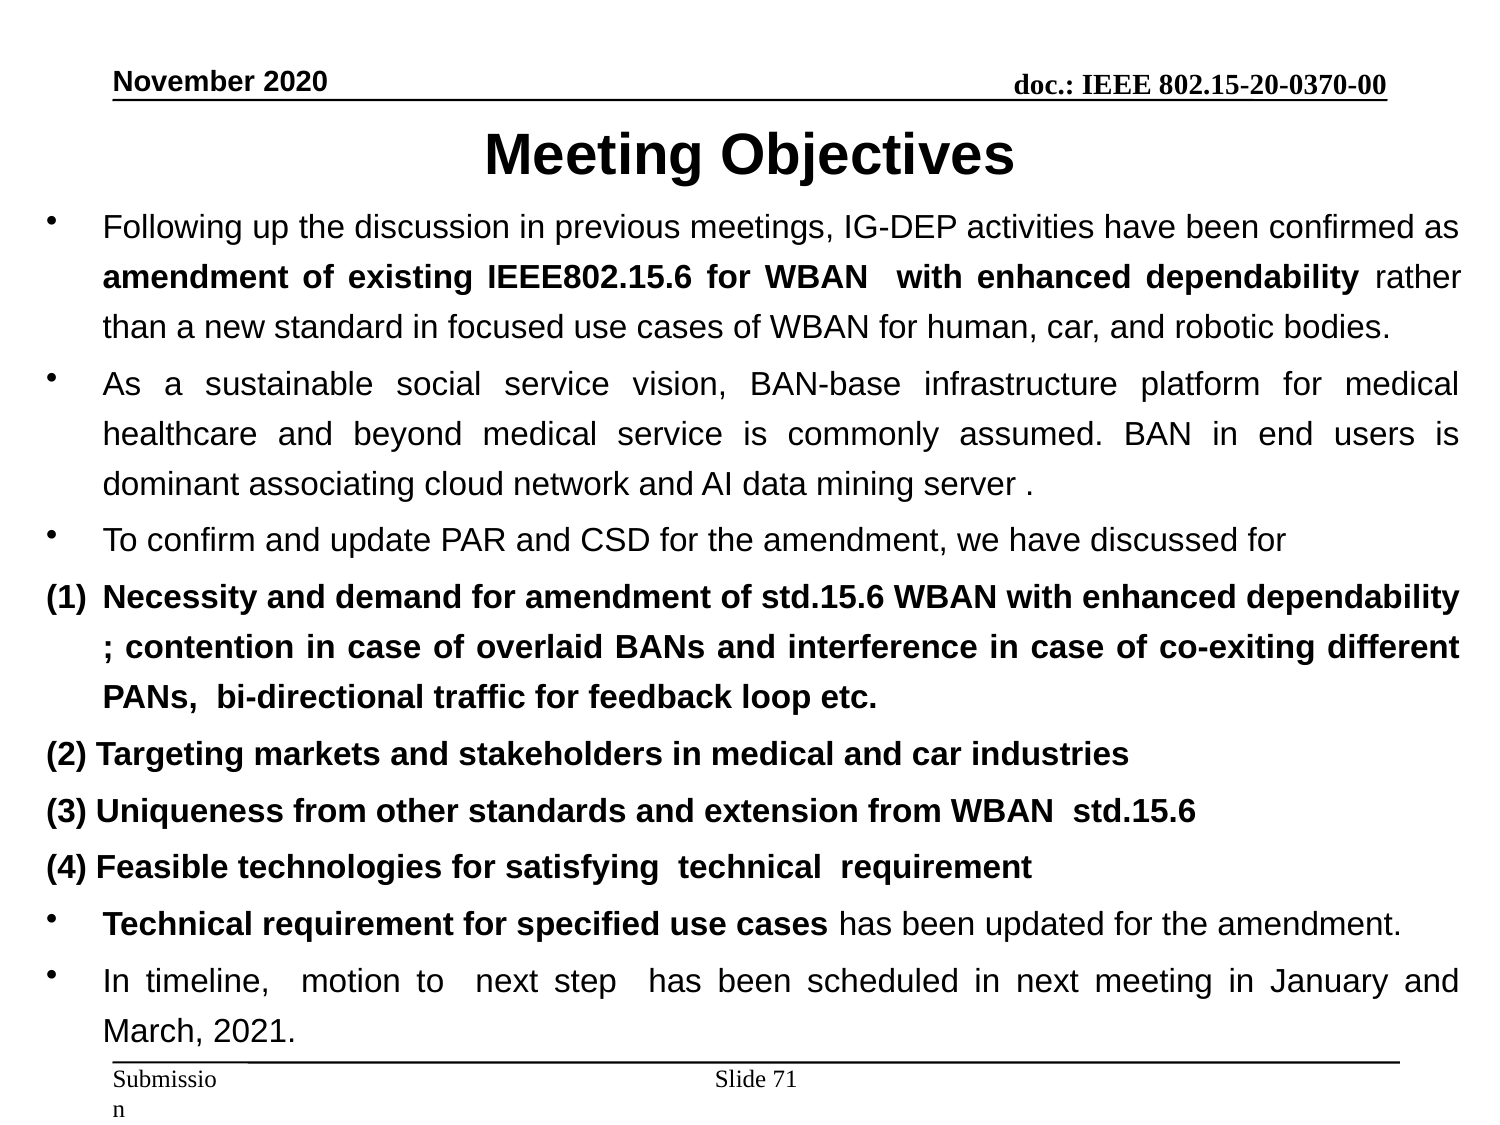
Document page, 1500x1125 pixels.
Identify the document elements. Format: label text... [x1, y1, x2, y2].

title Meeting Objectives [112, 97, 1388, 206]
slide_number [112, 0, 375, 98]
slide_number Slide 71 [712, 1062, 800, 1093]
list Following up the discussion in previous meetings, IG-DEP activities have been confirmed as amendment of existing IEEE802.15.6 for WBAN with enhanced dependability rather than a new standard in focused use cases of WBAN for human, car, and robotic bodies. As a sustainable social service vision, BAN-base infrastructure platform for medical healthcare and beyond medical service is commonly assumed. BAN in end users is dominant associating cloud network and AI data mining server . To confirm and update PAR and CSD for the amendment, we have discussed for Necessity and demand for amendment of std.15.6 WBAN with enhanced dependability ; contention in case of overlaid BANs and interference in case of co-exiting different PANs, bi-directional traffic for feedback loop etc. (2) Targeting markets and stakeholders in medical and car industries (3) Uniqueness from other standards and extension from WBAN std.15.6 (4) Feasible technologies for satisfying technical requirement Technical requirement for specified use cases has been updated for the amendment. In timeline, motion to next step has been scheduled in next meeting in January and March, 2021. [31, 187, 1478, 1063]
